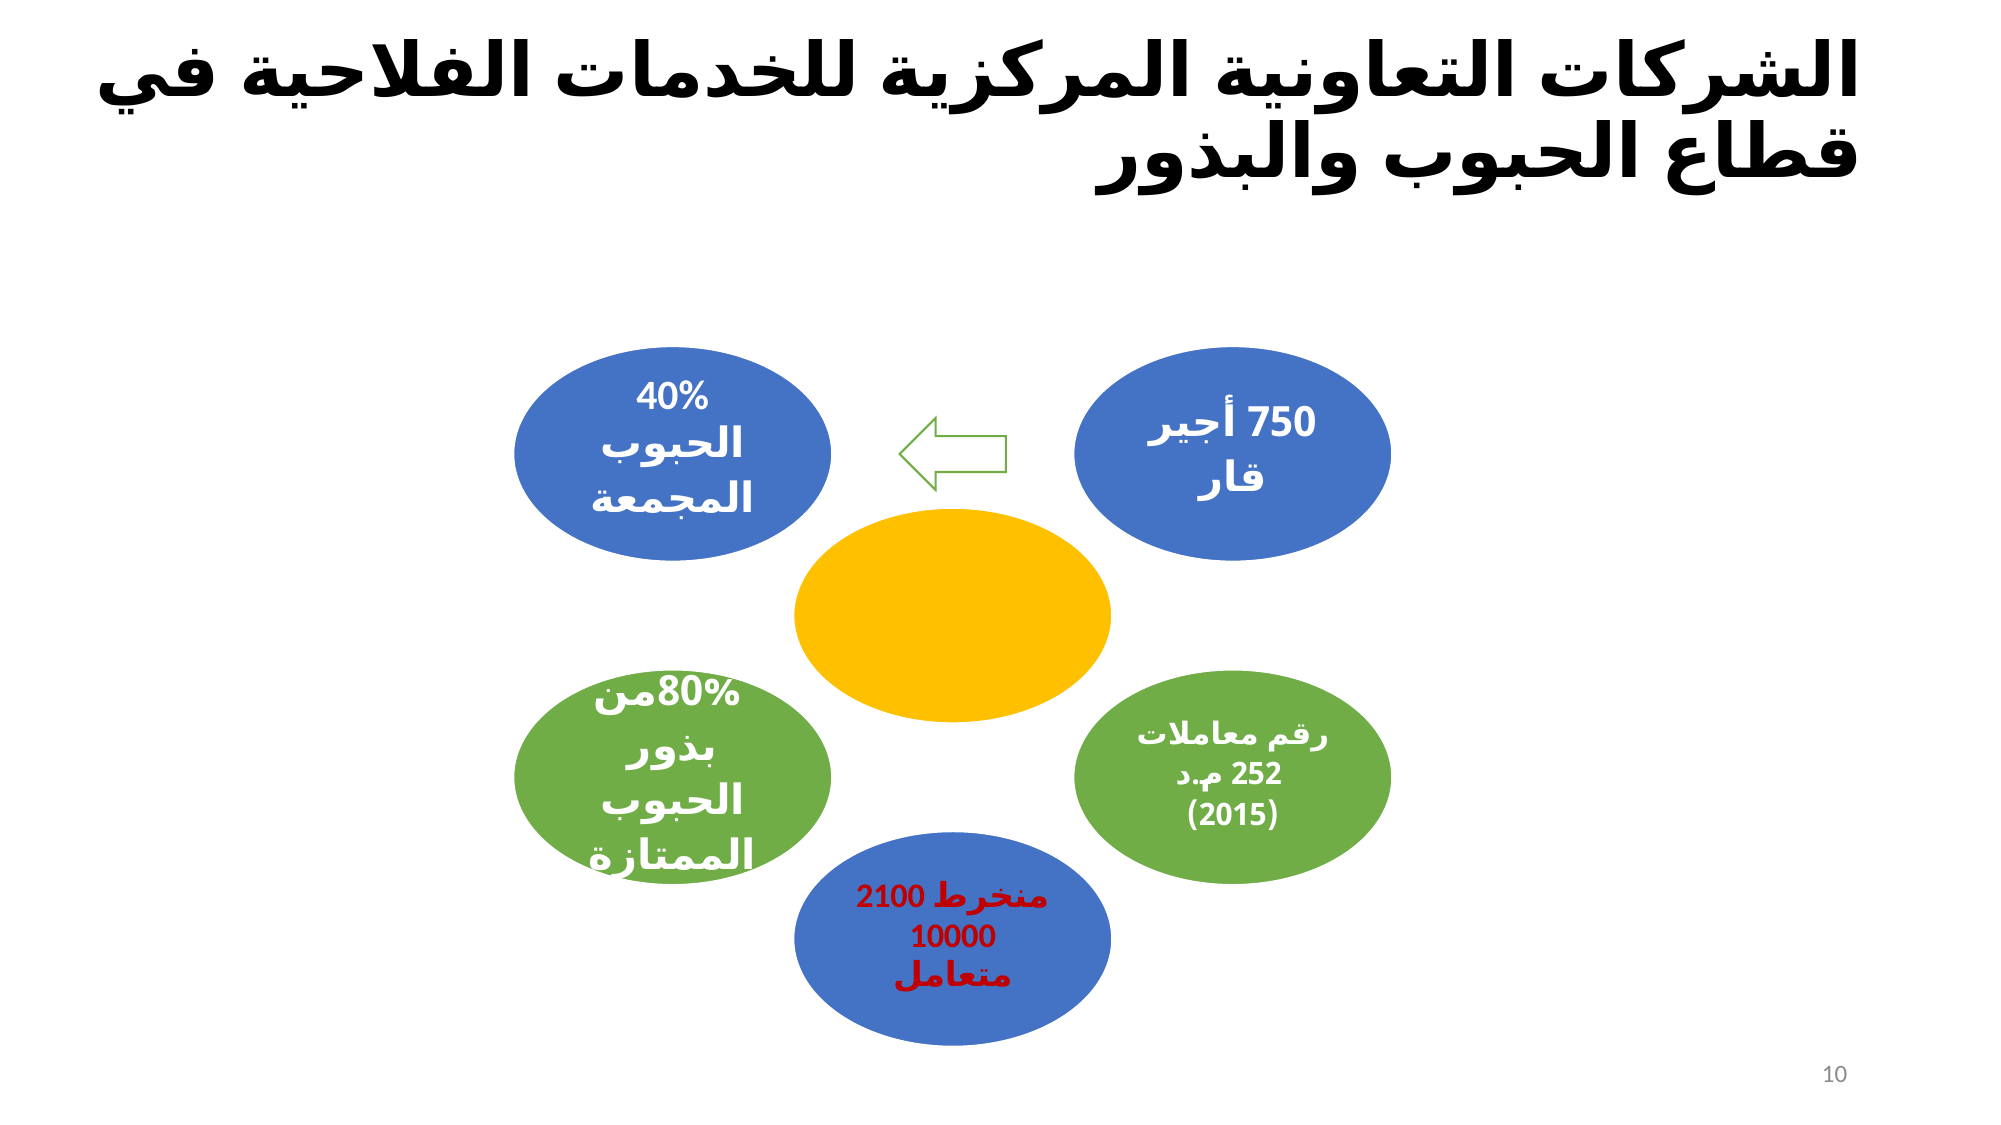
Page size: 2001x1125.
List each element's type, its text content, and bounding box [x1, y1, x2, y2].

slide_number 10 [1412, 1042, 1863, 1103]
title الشركات التعاونية المركزية للخدمات الفلاحية في قطاع الحبوب والبذور [44, 19, 1879, 207]
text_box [314, 184, 1591, 1047]
